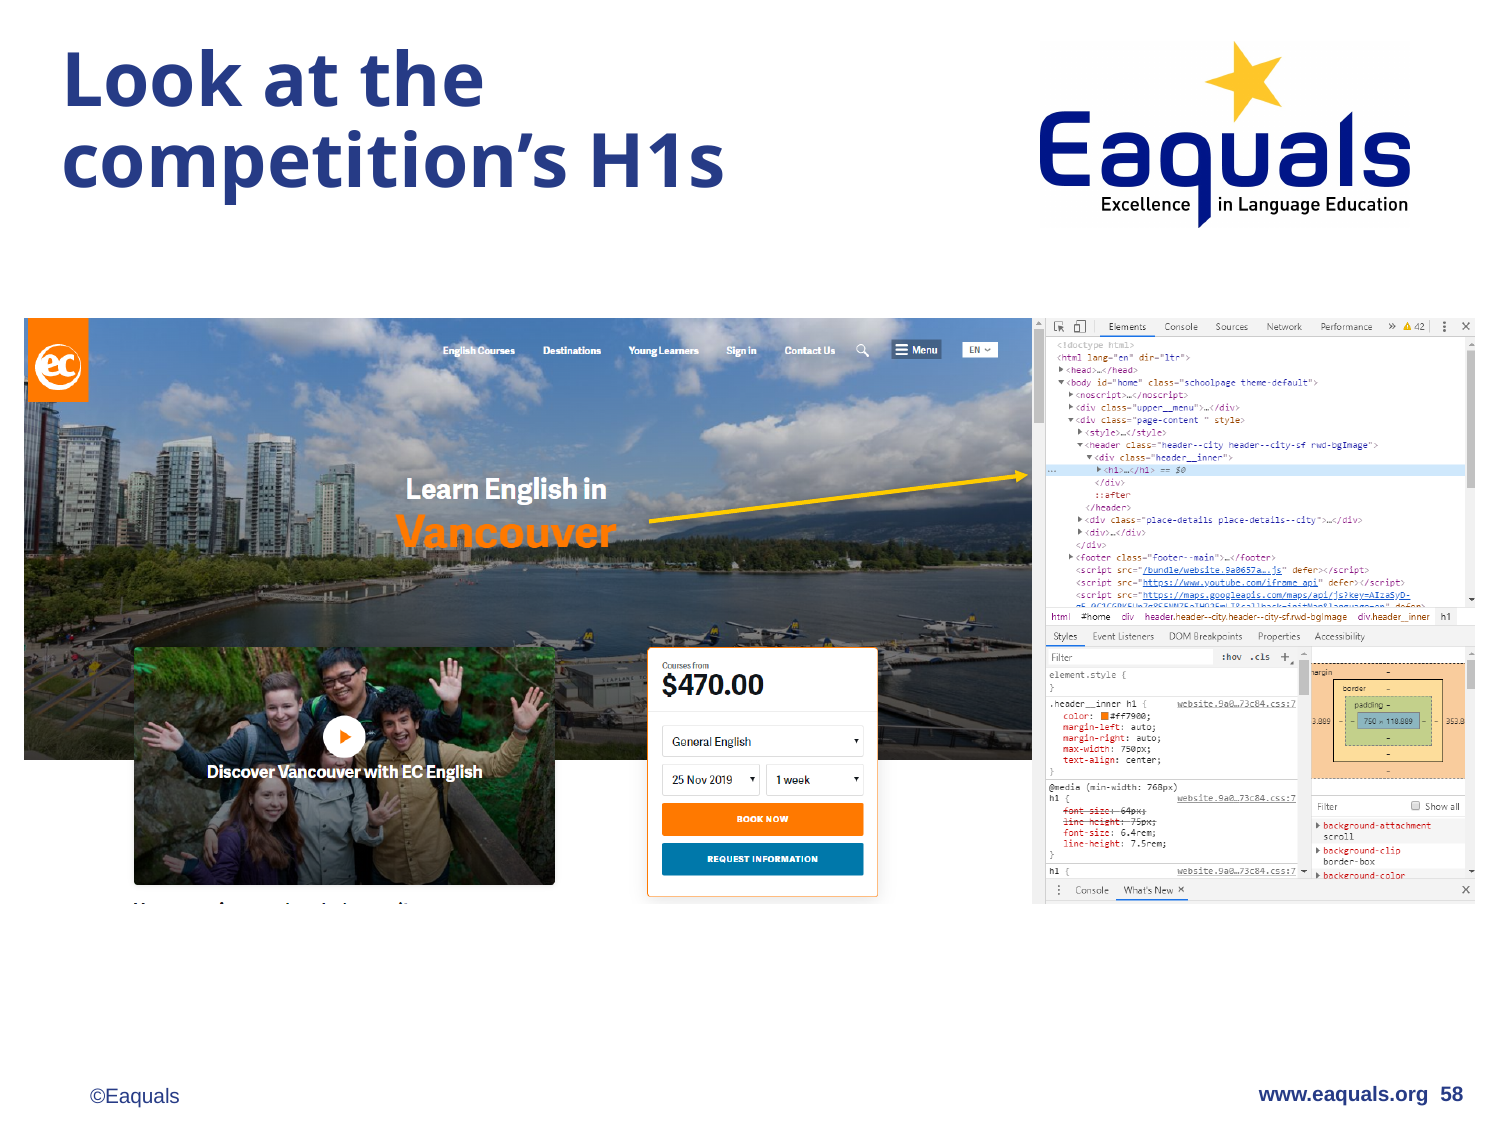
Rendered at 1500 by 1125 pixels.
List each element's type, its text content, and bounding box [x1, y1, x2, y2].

title Look at the competition’s H1s [45, 25, 1004, 212]
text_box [648, 474, 1029, 522]
picture [1040, 41, 1410, 228]
slide_number ©Eaquals [75, 1065, 312, 1125]
slide_number www.eaquals.org 58 [1128, 1063, 1479, 1124]
picture [24, 318, 1476, 905]
